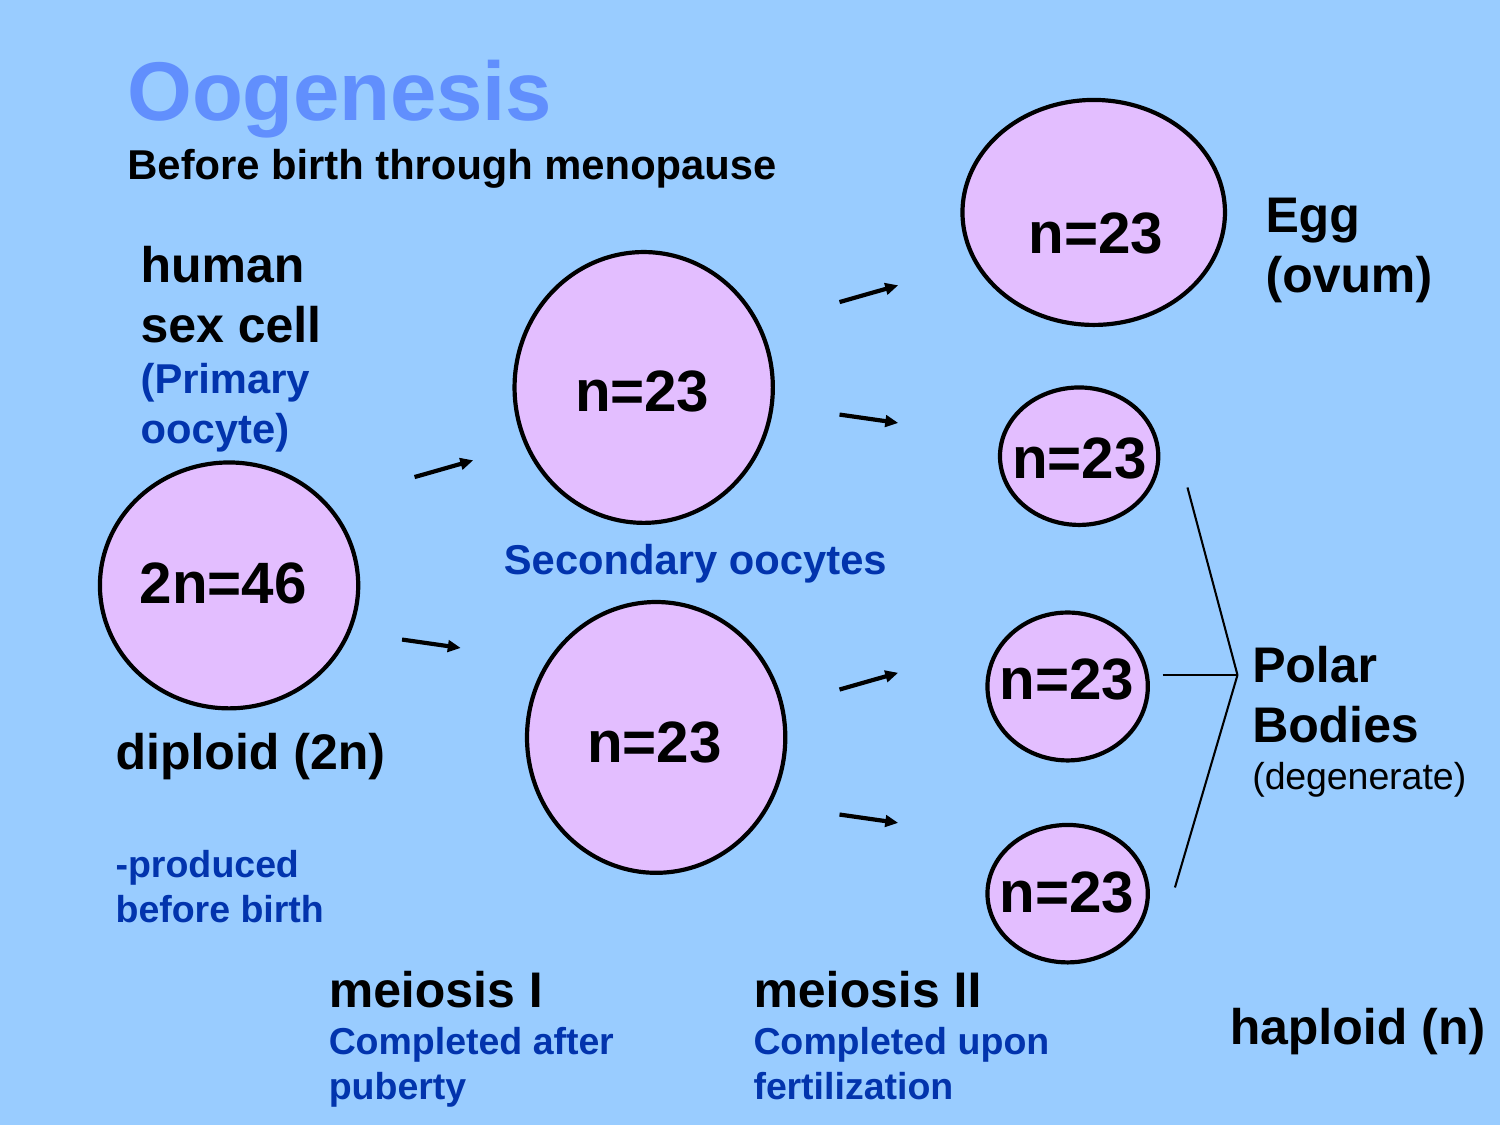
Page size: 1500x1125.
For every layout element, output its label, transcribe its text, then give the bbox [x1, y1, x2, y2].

title Oogenesis Before birth through menopause [111, 36, 926, 188]
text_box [99, 224, 402, 940]
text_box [312, 251, 732, 1117]
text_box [737, 99, 1500, 1117]
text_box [1174, 674, 1238, 888]
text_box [1187, 487, 1238, 674]
